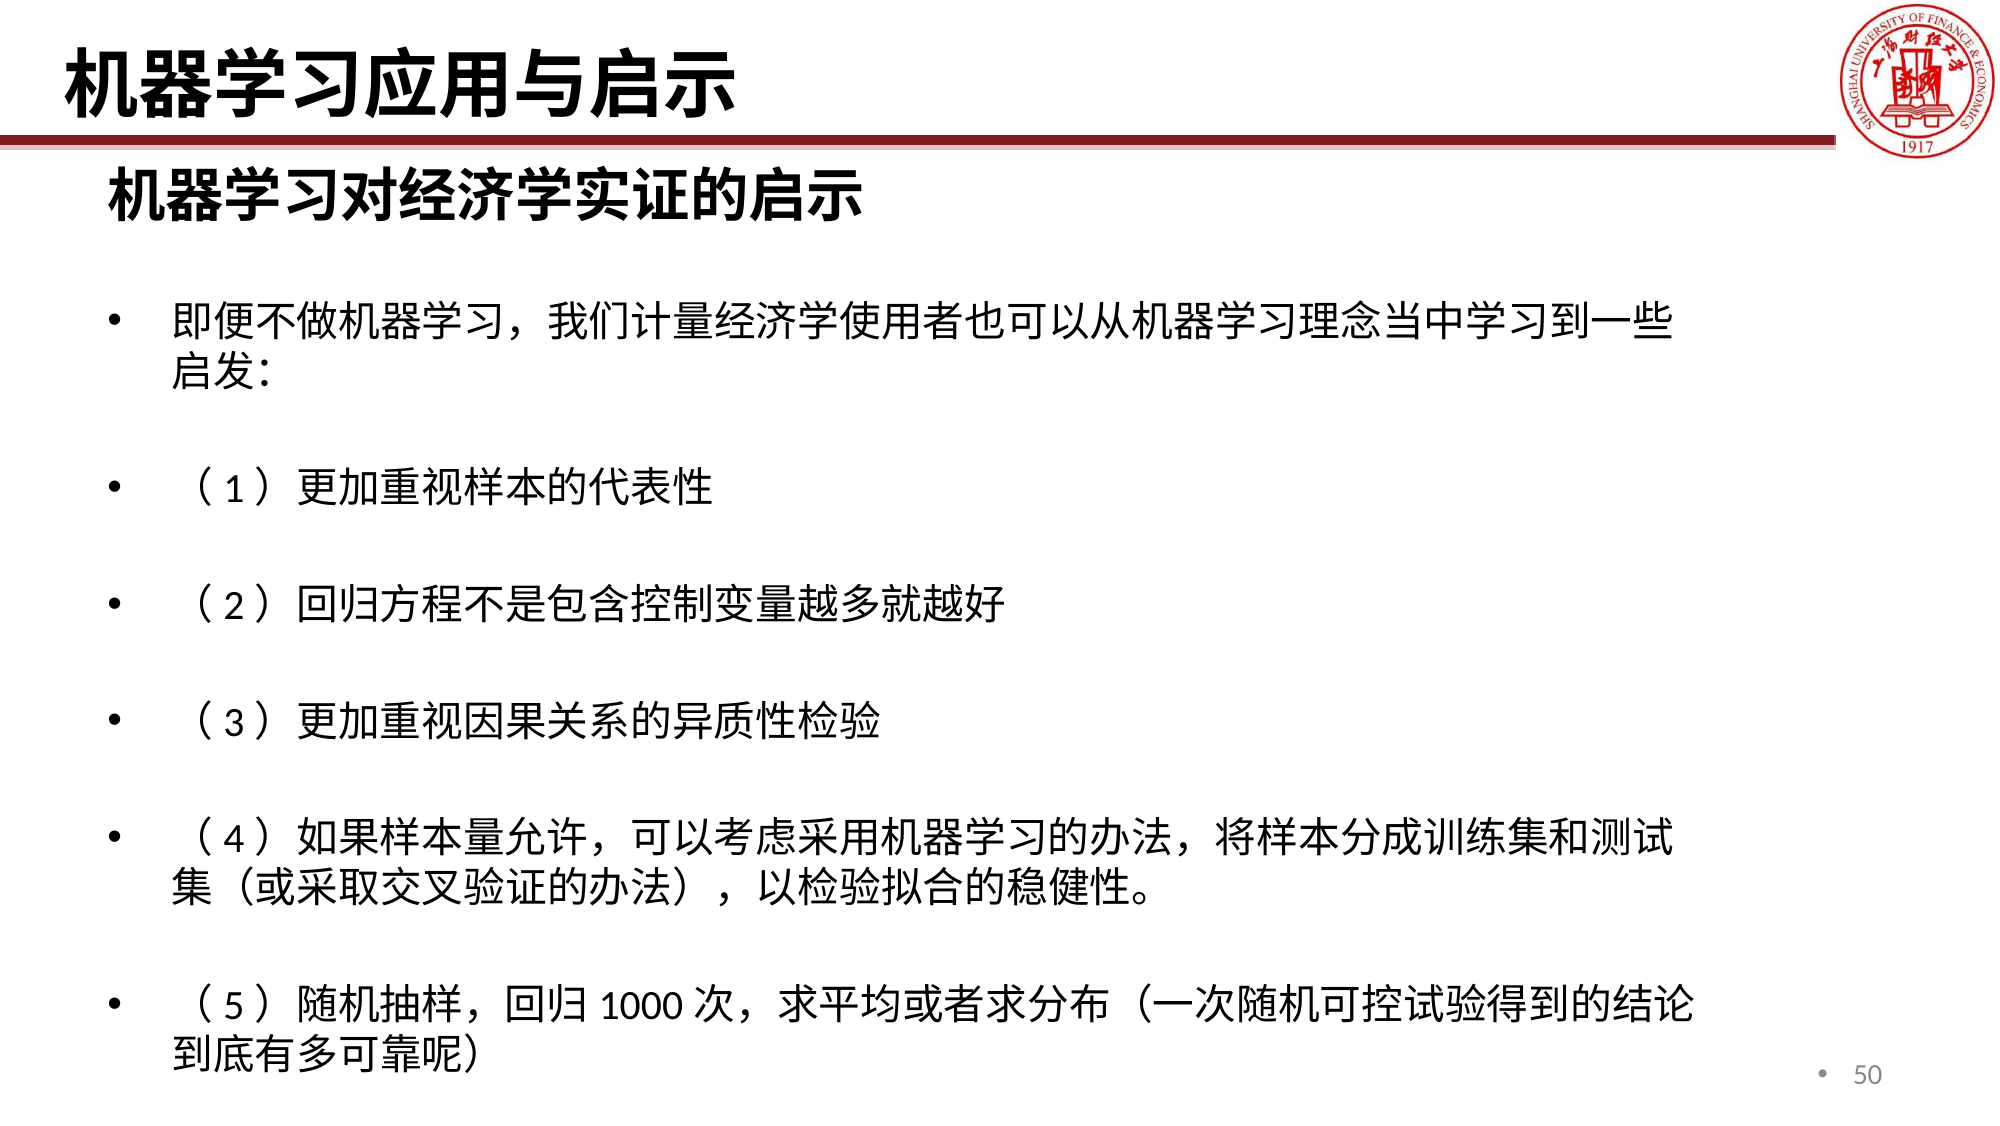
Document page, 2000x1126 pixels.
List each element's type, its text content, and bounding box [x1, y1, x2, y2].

list 机器学习对经济学实证的启示 即便不做机器学习，我们计量经济学使用者也可以从机器学习理念当中学习到一些启发： （1）更加重视样本的代表性 （2）回归方程不是包含控制变量越多就越好 （3）更加重视因果关系的异质性检验 （4）如果样本量允许，可以考虑采用机器学习的办法，将样本分成训练集和测试集（或采取交叉验证的办法），以检验拟合的稳健性。 （5）随机抽样，回归1000次，求平均或者求分布（一次随机可控试验得到的结论到底有多可靠呢） [90, 161, 1733, 988]
slide_number 50 [1433, 1042, 1900, 1103]
text_box 机器学习应用与启示 [48, 29, 1365, 134]
picture [0, 1, 2000, 163]
